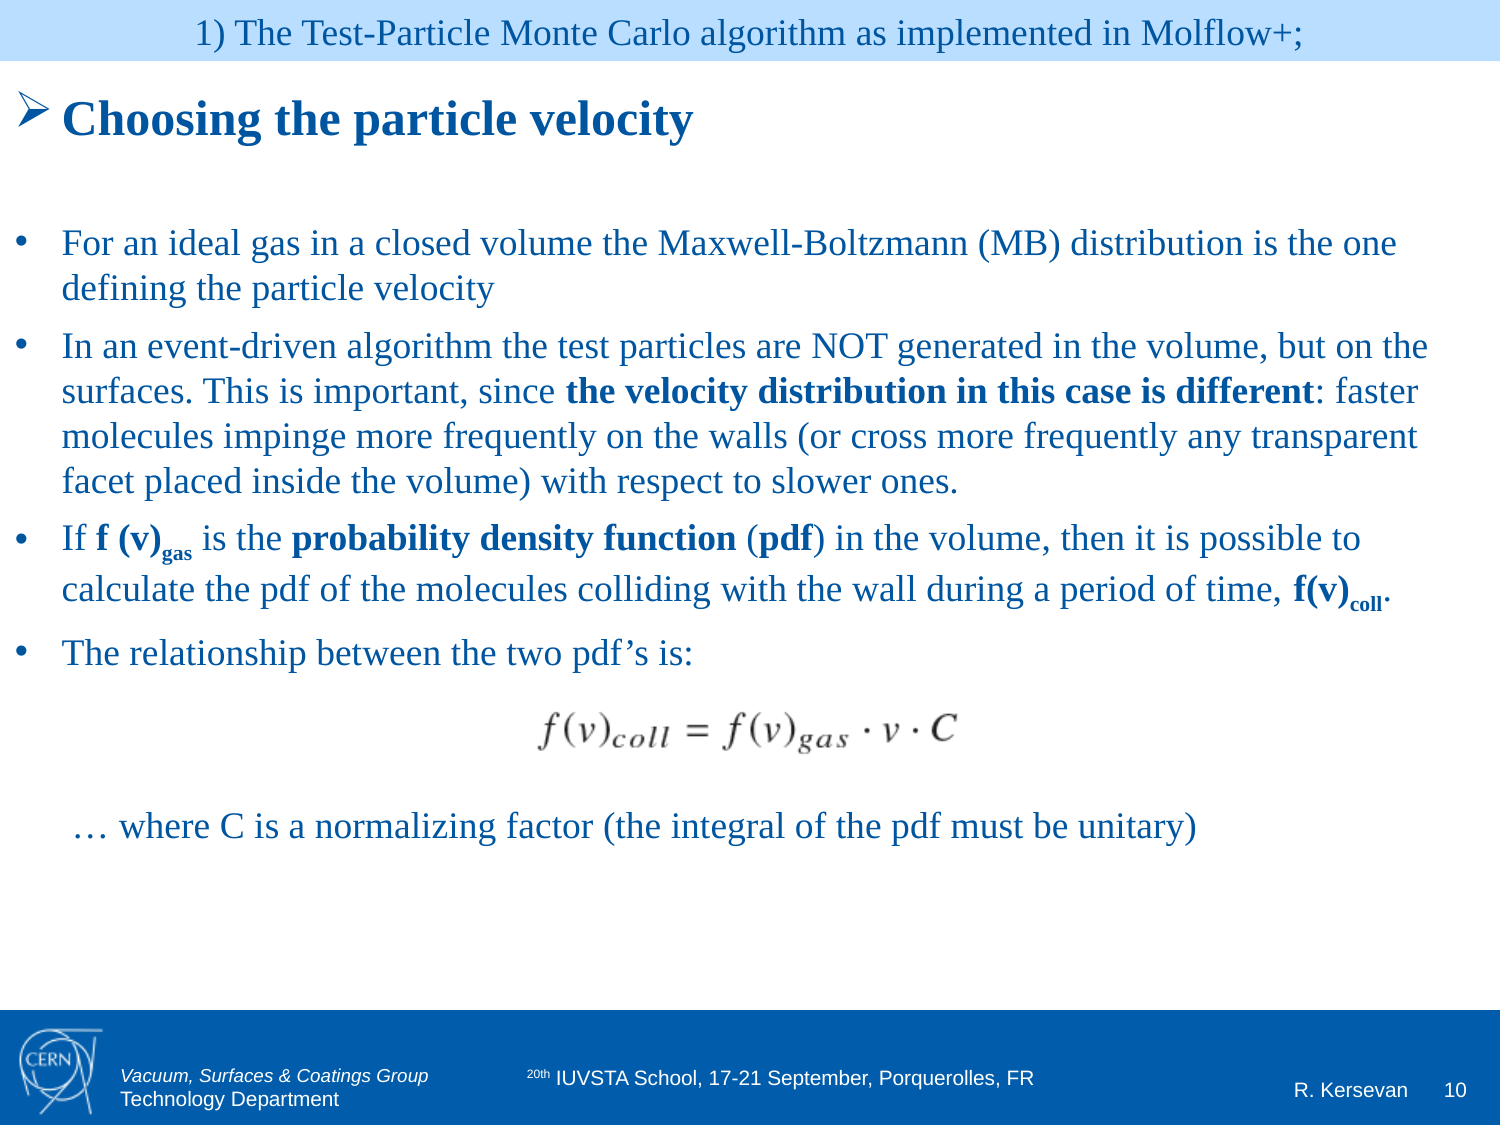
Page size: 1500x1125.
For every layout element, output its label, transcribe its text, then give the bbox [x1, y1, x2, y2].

title 1) The Test-Particle Monte Carlo algorithm as implemented in Molflow+; [0, 0, 1500, 62]
picture [534, 698, 965, 759]
text_box Choosing the particle velocity For an ideal gas in a closed volume the Maxwell-Boltzmann (MB) distribution is the one defining the particle velocity In an event-driven algorithm the test particles are NOT generated in the volume, but on the surfaces. This is important, since the velocity distribution in this case is different: faster molecules impinge more frequently on the walls (or cross more frequently any transparent facet placed inside the volume) with respect to slower ones. If f (v)gas is the probability density function (pdf) in the volume, then it is possible to calculate the pdf of the molecules colliding with the wall during a period of time, f(v)coll. The relationship between the two pdf’s is: … where C is a normalizing factor (the integral of the pdf must be unitary) [0, 78, 1500, 853]
